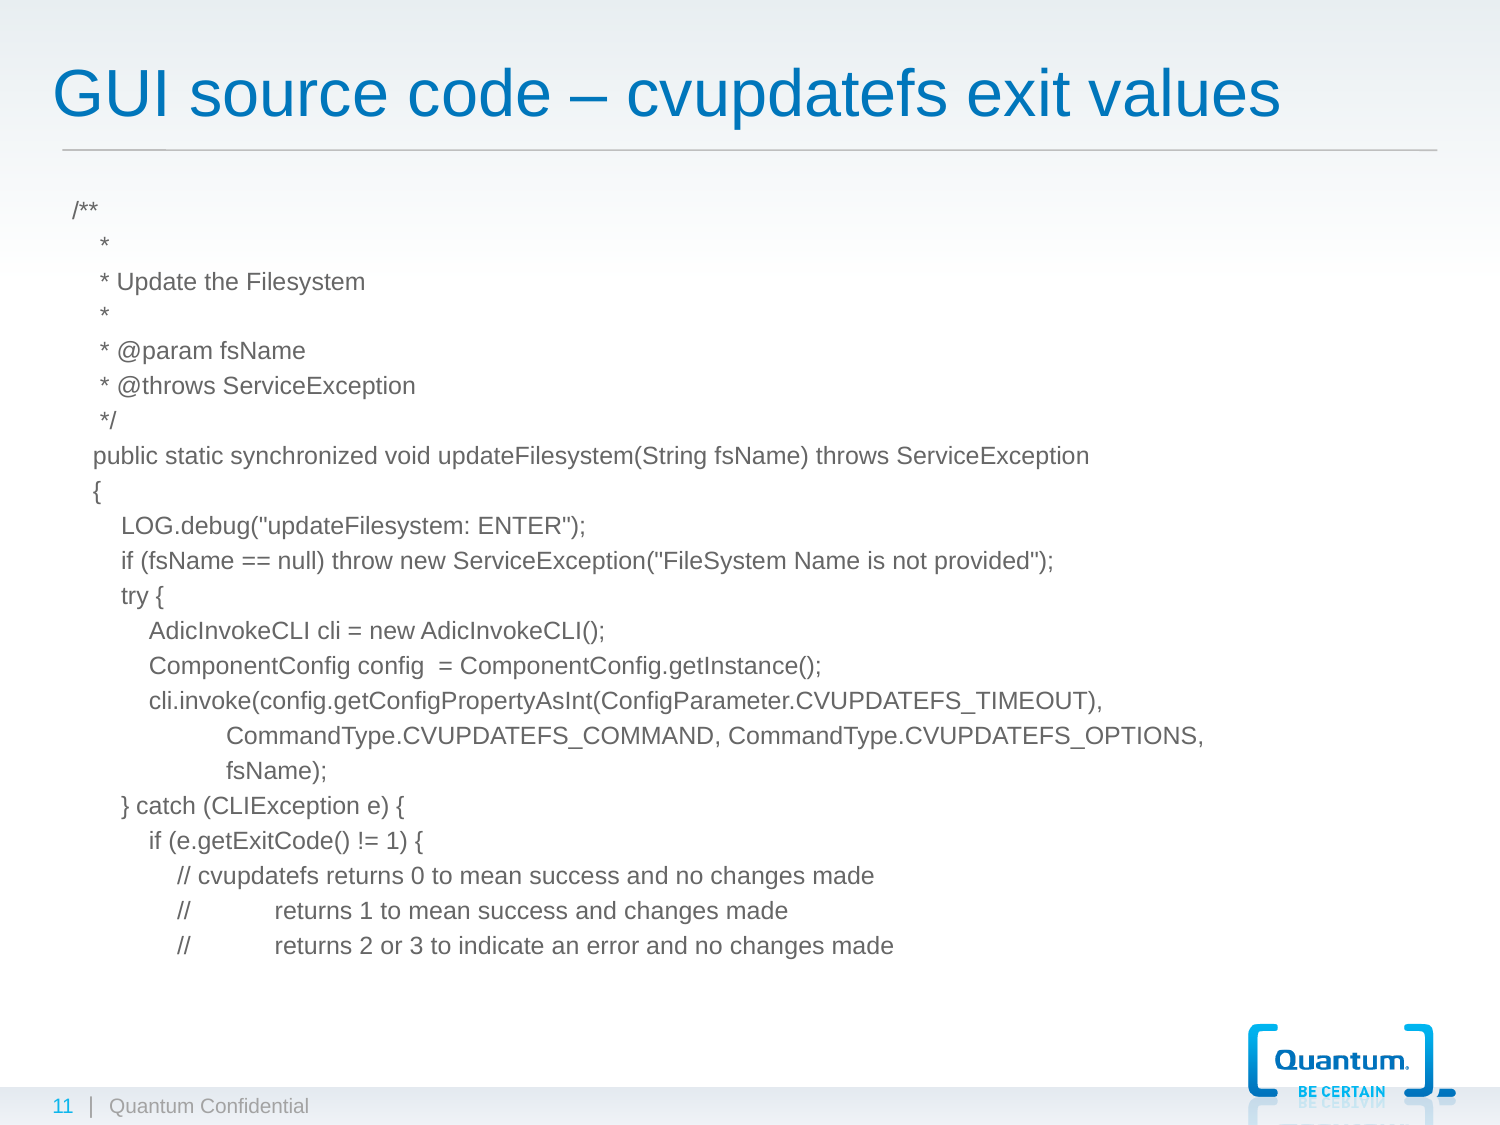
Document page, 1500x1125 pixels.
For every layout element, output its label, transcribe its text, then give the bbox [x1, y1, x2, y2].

slide_number 11 [37, 1085, 114, 1125]
title GUI source code – cvupdatefs exit values [37, 37, 1313, 143]
list /** * * Update the Filesystem * * @param fsName * @throws ServiceException */ public static synchronized void updateFilesystem(String fsName) throws ServiceException { LOG.debug("updateFilesystem: ENTER"); if (fsName == null) throw new ServiceException("FileSystem Name is not provided"); try { AdicInvokeCLI cli = new AdicInvokeCLI(); ComponentConfig config = ComponentConfig.getInstance(); cli.invoke(config.getConfigPropertyAsInt(ConfigParameter.CVUPDATEFS_TIMEOUT), CommandType.CVUPDATEFS_COMMAND, CommandType.CVUPDATEFS_OPTIONS, fsName); } catch (CLIException e) { if (e.getExitCode() != 1) { // cvupdatefs returns 0 to mean success and no changes made // returns 1 to mean success and changes made // returns 2 or 3 to indicate an error and no changes made [49, 187, 1288, 1013]
picture [1240, 1012, 1463, 1125]
